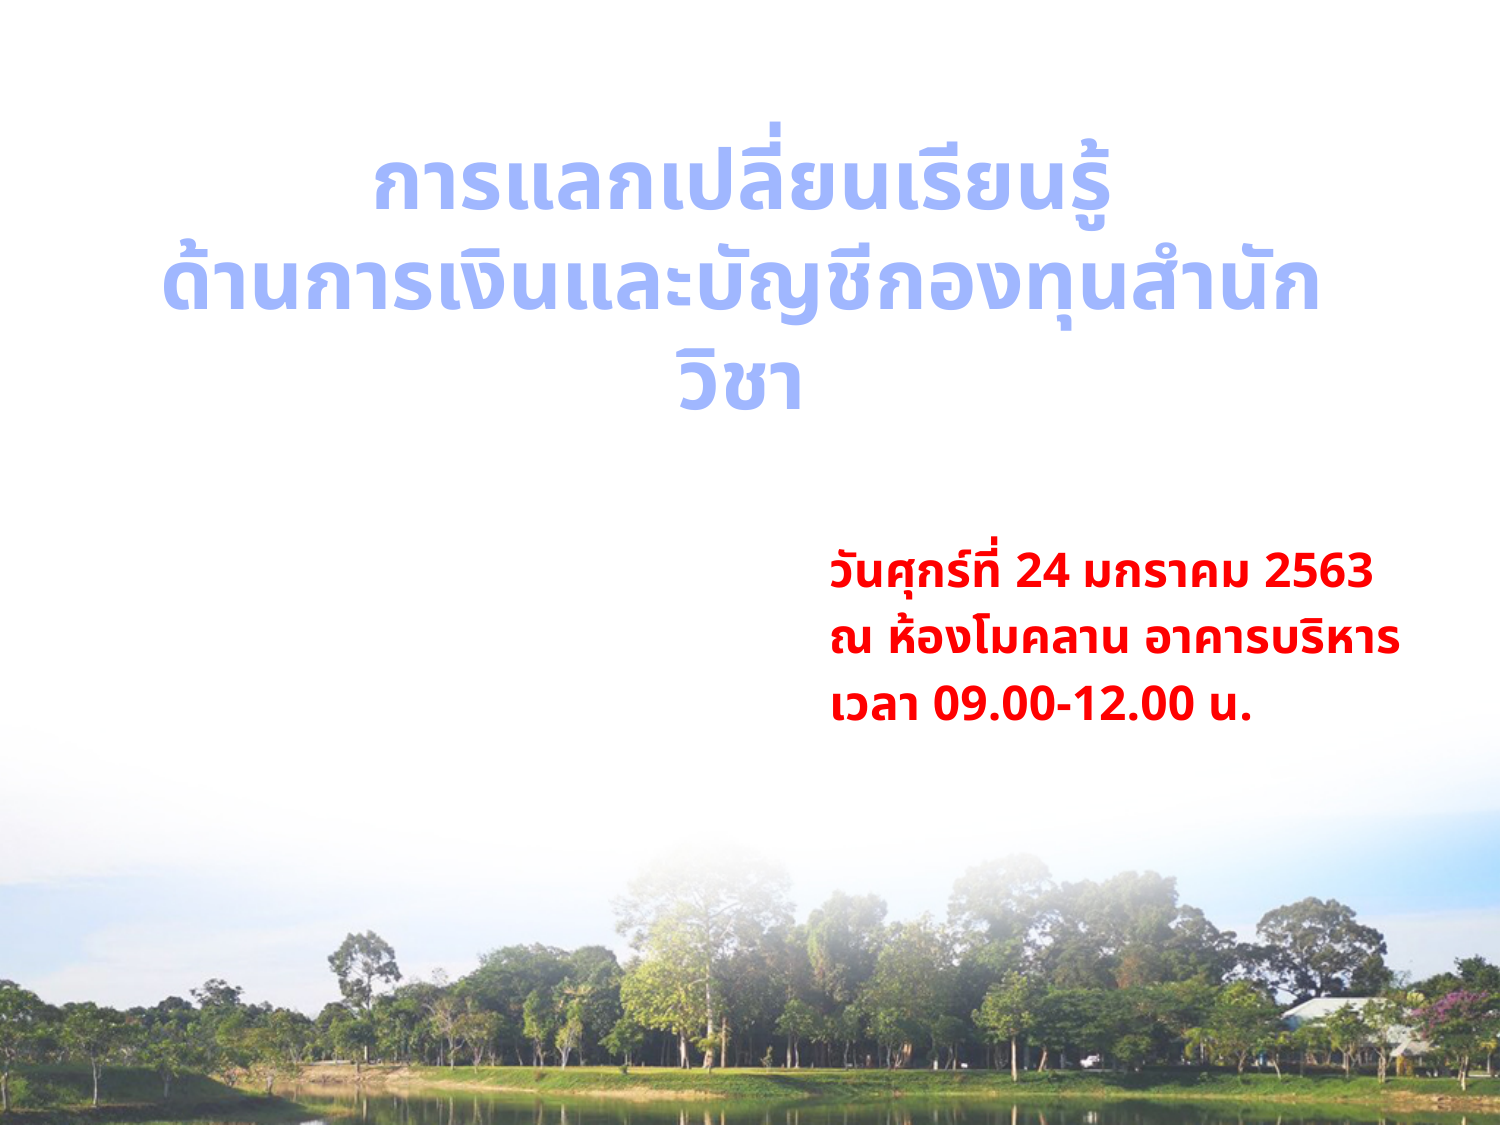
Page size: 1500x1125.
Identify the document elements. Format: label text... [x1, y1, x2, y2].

list วันศุกร์ที่ 24 มกราคม 2563 ณ ห้องโมคลาน อาคารบริหาร เวลา 09.00-12.00 น. [814, 538, 1428, 806]
text_box การแลกเปลี่ยนเรียนรู้ ด้านการเงินและบัญชีกองทุนสำนักวิชา [126, 118, 1358, 434]
picture [0, 0, 1500, 1125]
